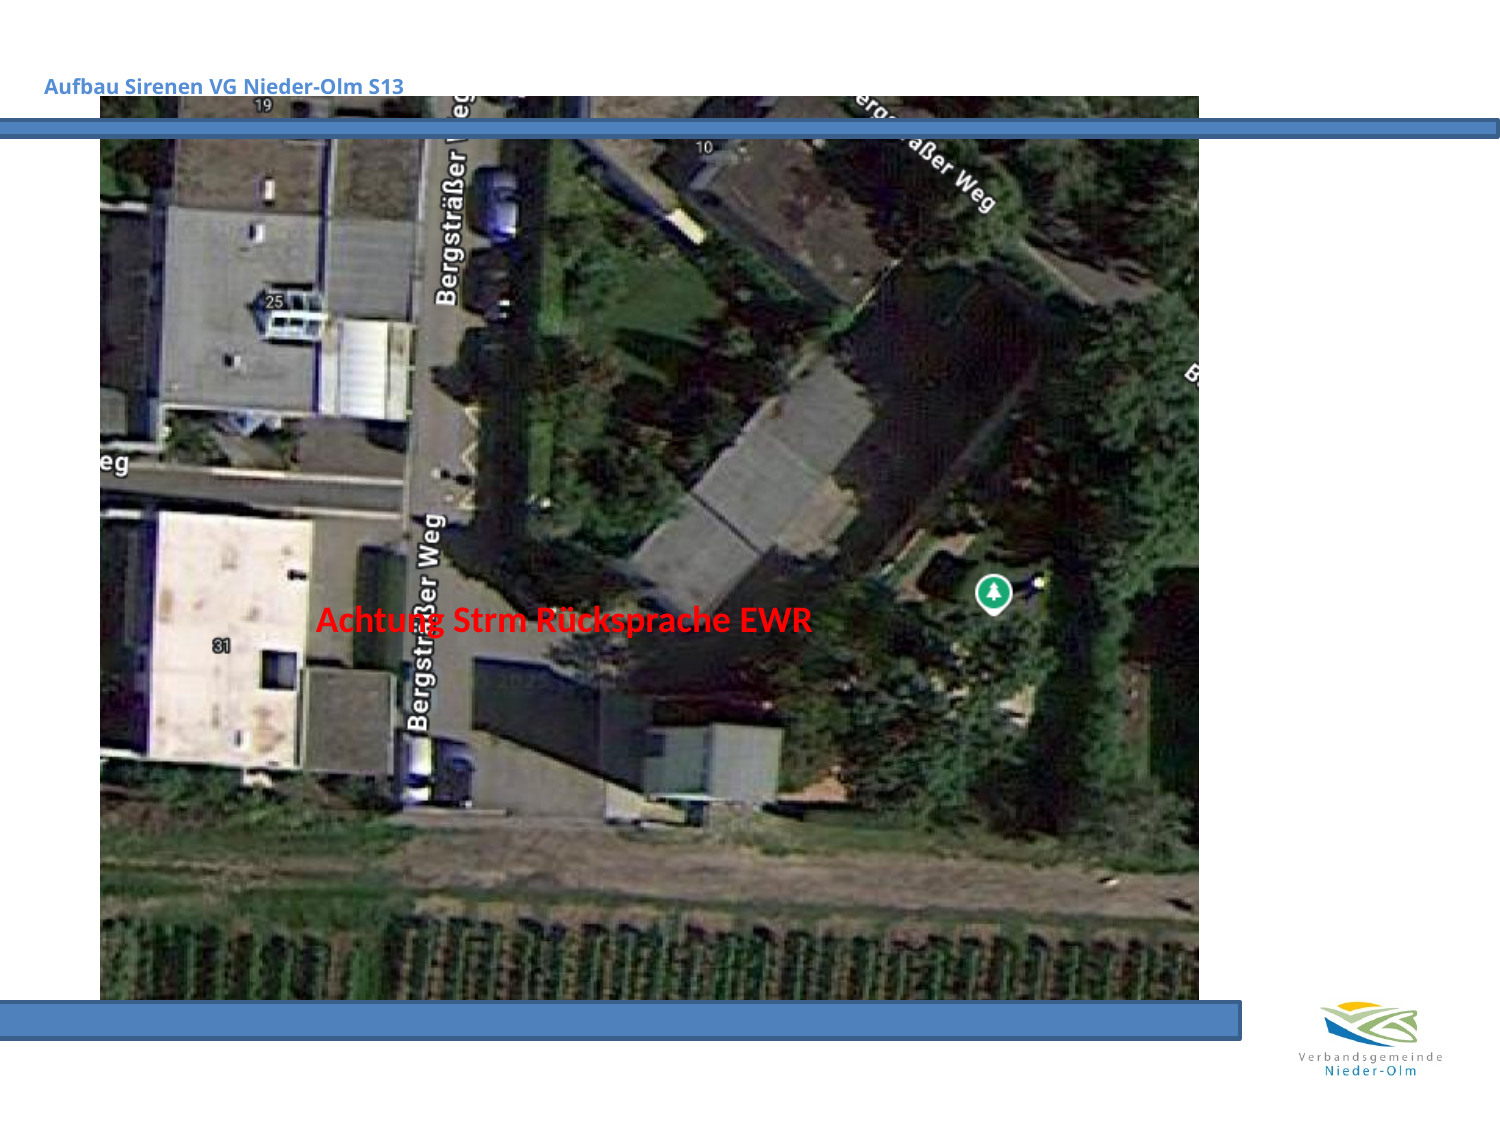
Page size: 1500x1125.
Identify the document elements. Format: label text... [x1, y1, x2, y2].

picture [1281, 976, 1459, 1095]
text_box [0, 118, 94, 139]
picture [100, 95, 1199, 1005]
text_box Aufbau Sirenen VG Nieder-Olm S13 [29, 66, 1483, 107]
text_box [1203, 118, 1500, 139]
text_box [0, 1000, 1242, 1041]
